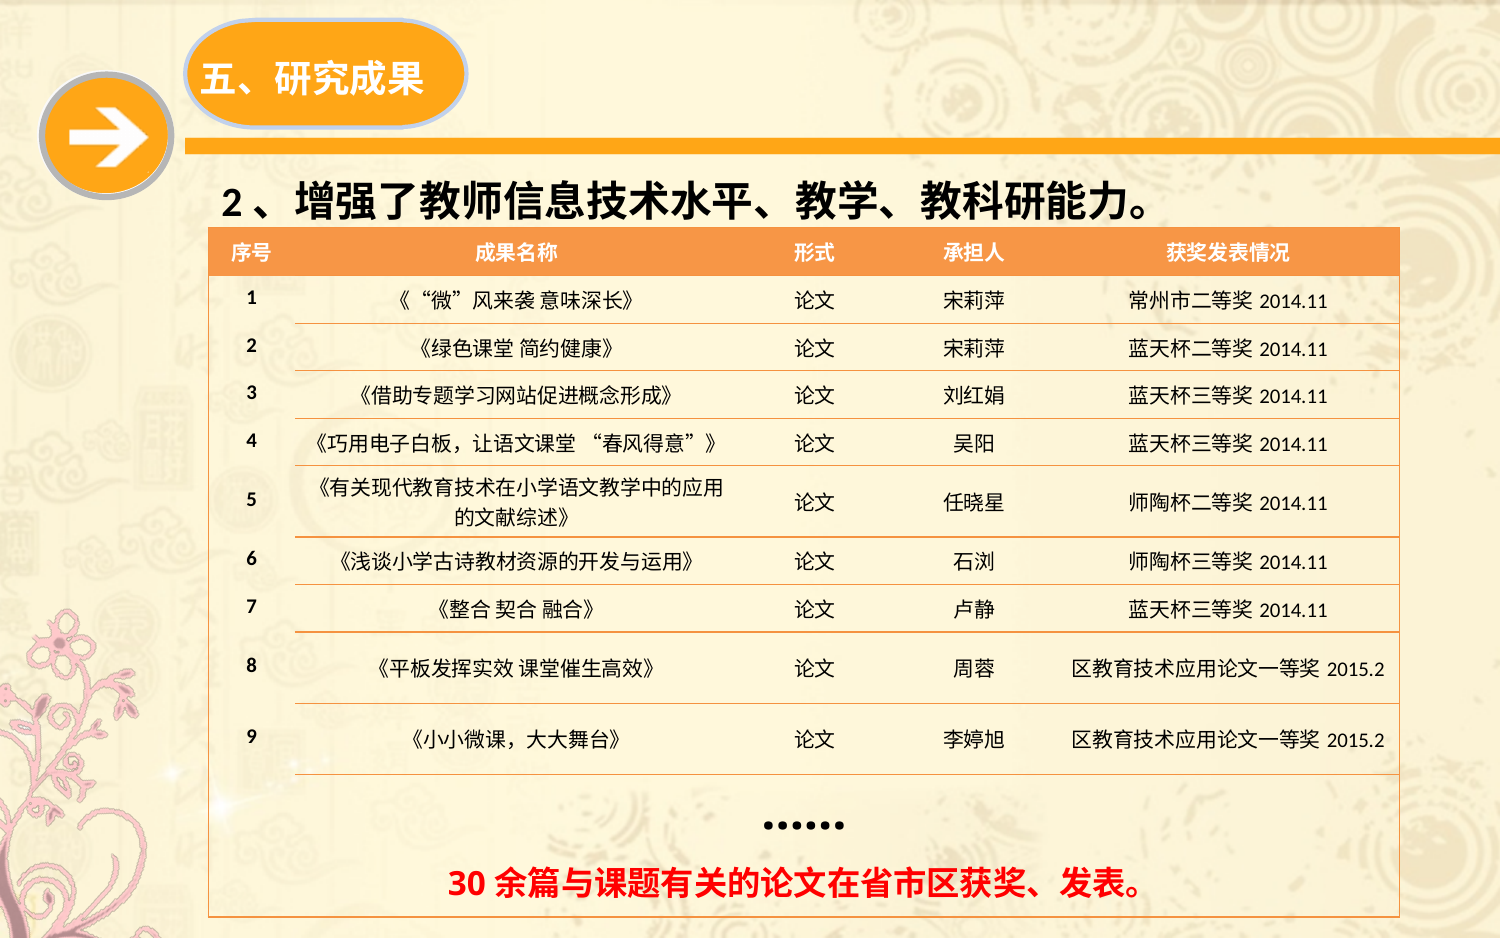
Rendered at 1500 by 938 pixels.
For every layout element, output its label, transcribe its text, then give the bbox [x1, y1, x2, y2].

table_cell 1 [209, 276, 295, 323]
table_cell 周蓉 [892, 633, 1057, 703]
table_cell 《绿色课堂 简约健康》 [295, 324, 738, 370]
table_cell 蓝天杯三等奖2014.11 [1057, 371, 1399, 418]
table_cell 《小小微课，大大舞台》 [332, 704, 738, 774]
table_cell 2 [209, 323, 295, 371]
table_header 形式 [738, 228, 892, 275]
table_cell 宋莉萍 [892, 324, 1057, 370]
table_cell 《“微”风来袭 意味深长》 [295, 276, 738, 323]
table_cell 刘红娟 [892, 371, 1057, 418]
table_cell 吴阳 [892, 419, 1057, 465]
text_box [184, 19, 467, 128]
table_header 获奖发表情况 [1057, 228, 1399, 275]
table_cell 《整合 契合 融合》 [295, 585, 738, 631]
table_cell 6 [209, 537, 295, 584]
table_cell …… [332, 775, 1399, 846]
table_header 序号 [209, 228, 295, 276]
table_cell 论文 [738, 704, 892, 774]
table_cell 李婷旭 [892, 704, 1057, 774]
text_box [39, 72, 172, 198]
table_cell 卢静 [892, 585, 1057, 631]
table_cell 论文 [738, 324, 892, 370]
table_cell 蓝天杯三等奖2014.11 [1057, 419, 1399, 465]
picture [0, 0, 1500, 938]
table_cell 《有关现代教育技术在小学语文教学中的应用的文献综述》 [295, 466, 738, 536]
table_cell 论文 [738, 371, 892, 418]
table_cell 师陶杯三等奖2014.11 [1057, 538, 1399, 584]
table_cell 论文 [738, 585, 892, 631]
table_cell 宋莉萍 [892, 276, 1057, 323]
table_cell 蓝天杯二等奖2014.11 [1057, 324, 1399, 370]
table_cell 石浏 [892, 538, 1057, 584]
table_cell 论文 [738, 633, 892, 703]
table_cell 5 [209, 466, 295, 537]
text_box 2、增强了教师信息技术水平、教学、教科研能力。 [206, 166, 1353, 232]
table_cell 《浅谈小学古诗教材资源的开发与运用》 [295, 538, 738, 584]
table_cell 3 [209, 371, 295, 418]
table_cell 论文 [738, 276, 892, 323]
table_cell 30余篇与课题有关的论文在省市区获奖、发表。 [332, 846, 1399, 916]
table_header 承担人 [892, 228, 1057, 275]
table_header 成果名称 [295, 228, 738, 275]
table_cell 论文 [738, 466, 892, 536]
table_cell 区教育技术应用论文一等奖2015.2 [1057, 633, 1399, 703]
table_cell 《平板发挥实效 课堂催生高效》 [332, 633, 738, 703]
table_cell 论文 [738, 538, 892, 584]
table_cell 区教育技术应用论文一等奖2015.2 [1057, 704, 1399, 774]
text_box [183, 136, 1500, 156]
table_cell 蓝天杯三等奖2014.11 [1057, 585, 1399, 631]
table_cell 论文 [738, 419, 892, 465]
table_cell 师陶杯二等奖2014.11 [1057, 466, 1399, 536]
table_cell 任晓星 [892, 466, 1057, 536]
table_cell 常州市二等奖2014.11 [1057, 276, 1399, 323]
table_cell 4 [209, 418, 295, 466]
table_cell 《借助专题学习网站促进概念形成》 [295, 371, 738, 418]
table_cell 《巧用电子白板，让语文课堂 “春风得意”》 [295, 419, 738, 465]
